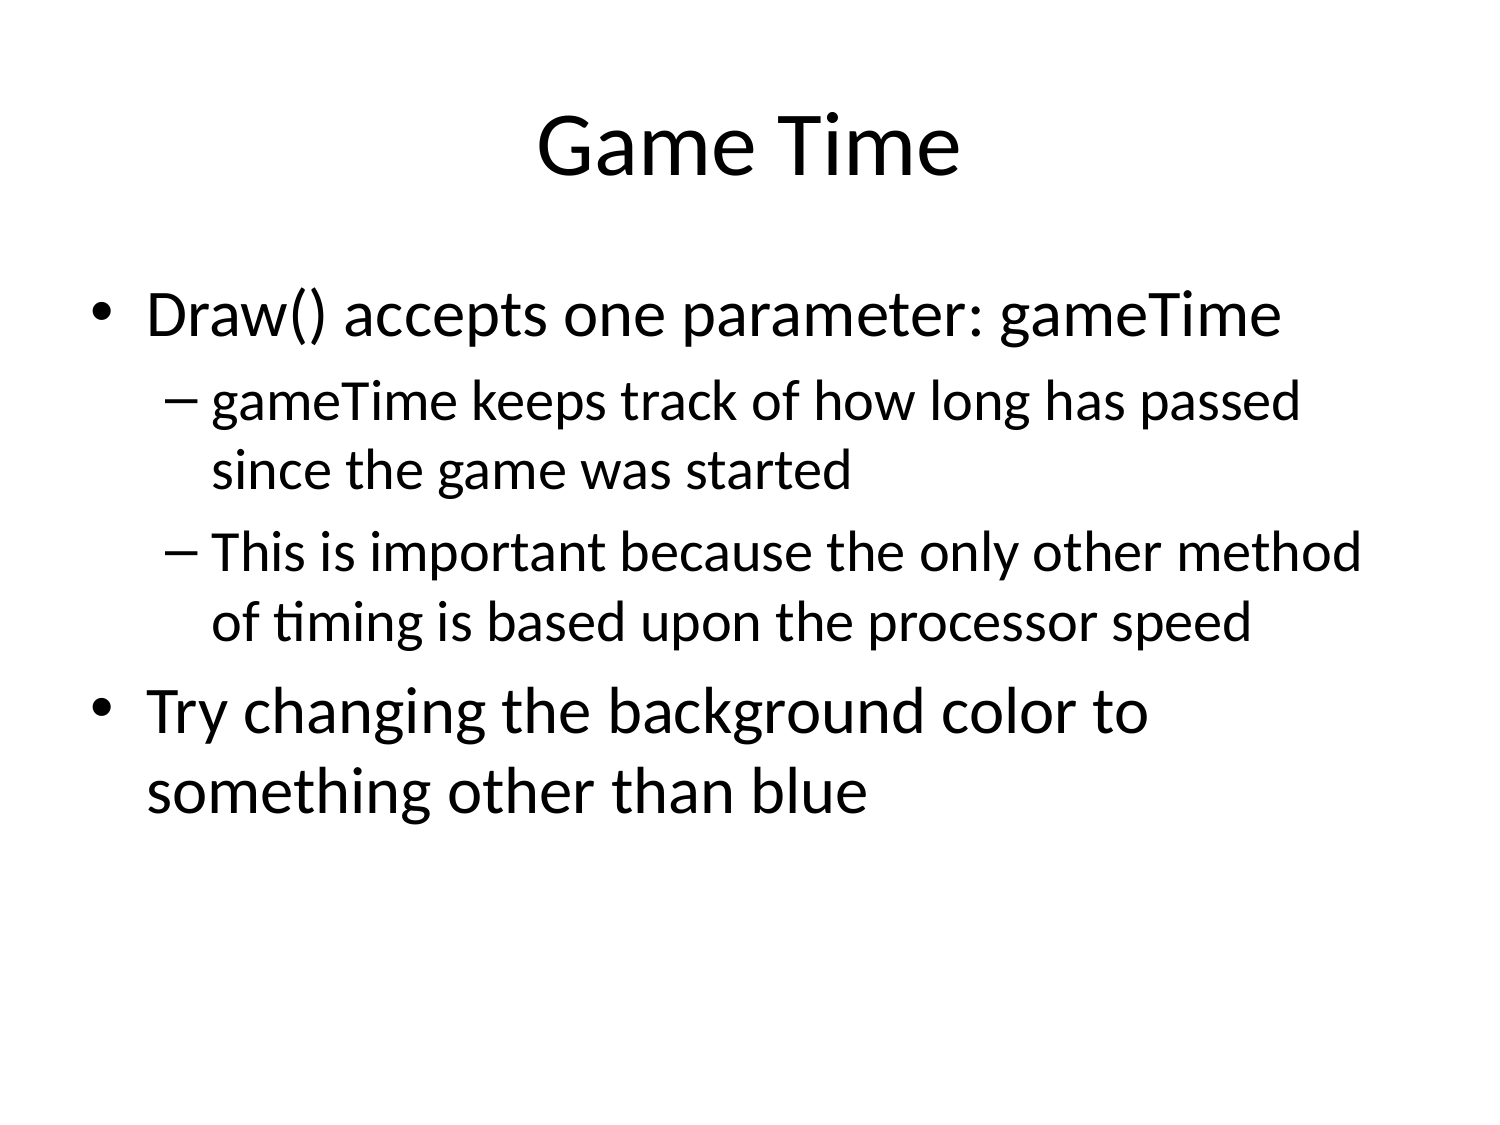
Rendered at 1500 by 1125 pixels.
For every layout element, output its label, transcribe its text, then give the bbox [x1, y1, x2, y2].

list Draw() accepts one parameter: gameTime gameTime keeps track of how long has passed since the game was started This is important because the only other method of timing is based upon the processor speed Try changing the background color to something other than blue [75, 262, 1425, 1005]
title Game Time [75, 45, 1425, 233]
